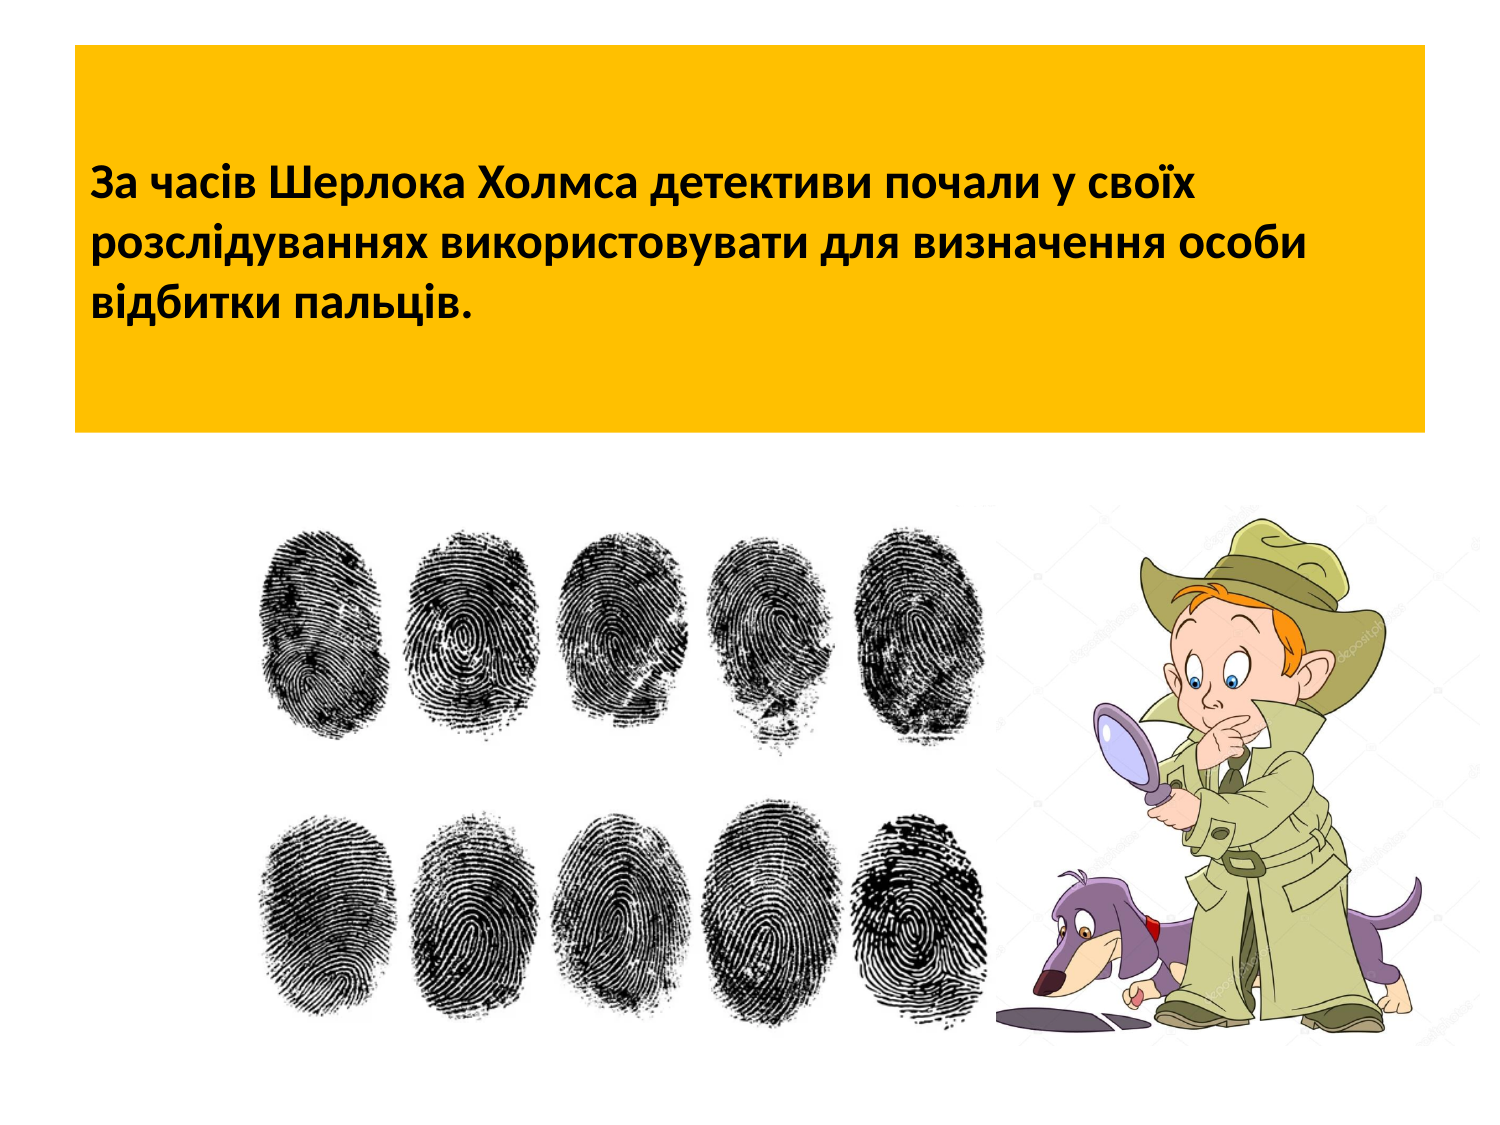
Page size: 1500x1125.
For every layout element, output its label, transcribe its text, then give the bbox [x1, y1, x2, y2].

picture [253, 504, 1480, 1065]
title За часів Шерлока Холмса детективи почали у своїх розслідуваннях використовувати для визначення особи відбитки пальців. [75, 45, 1425, 433]
